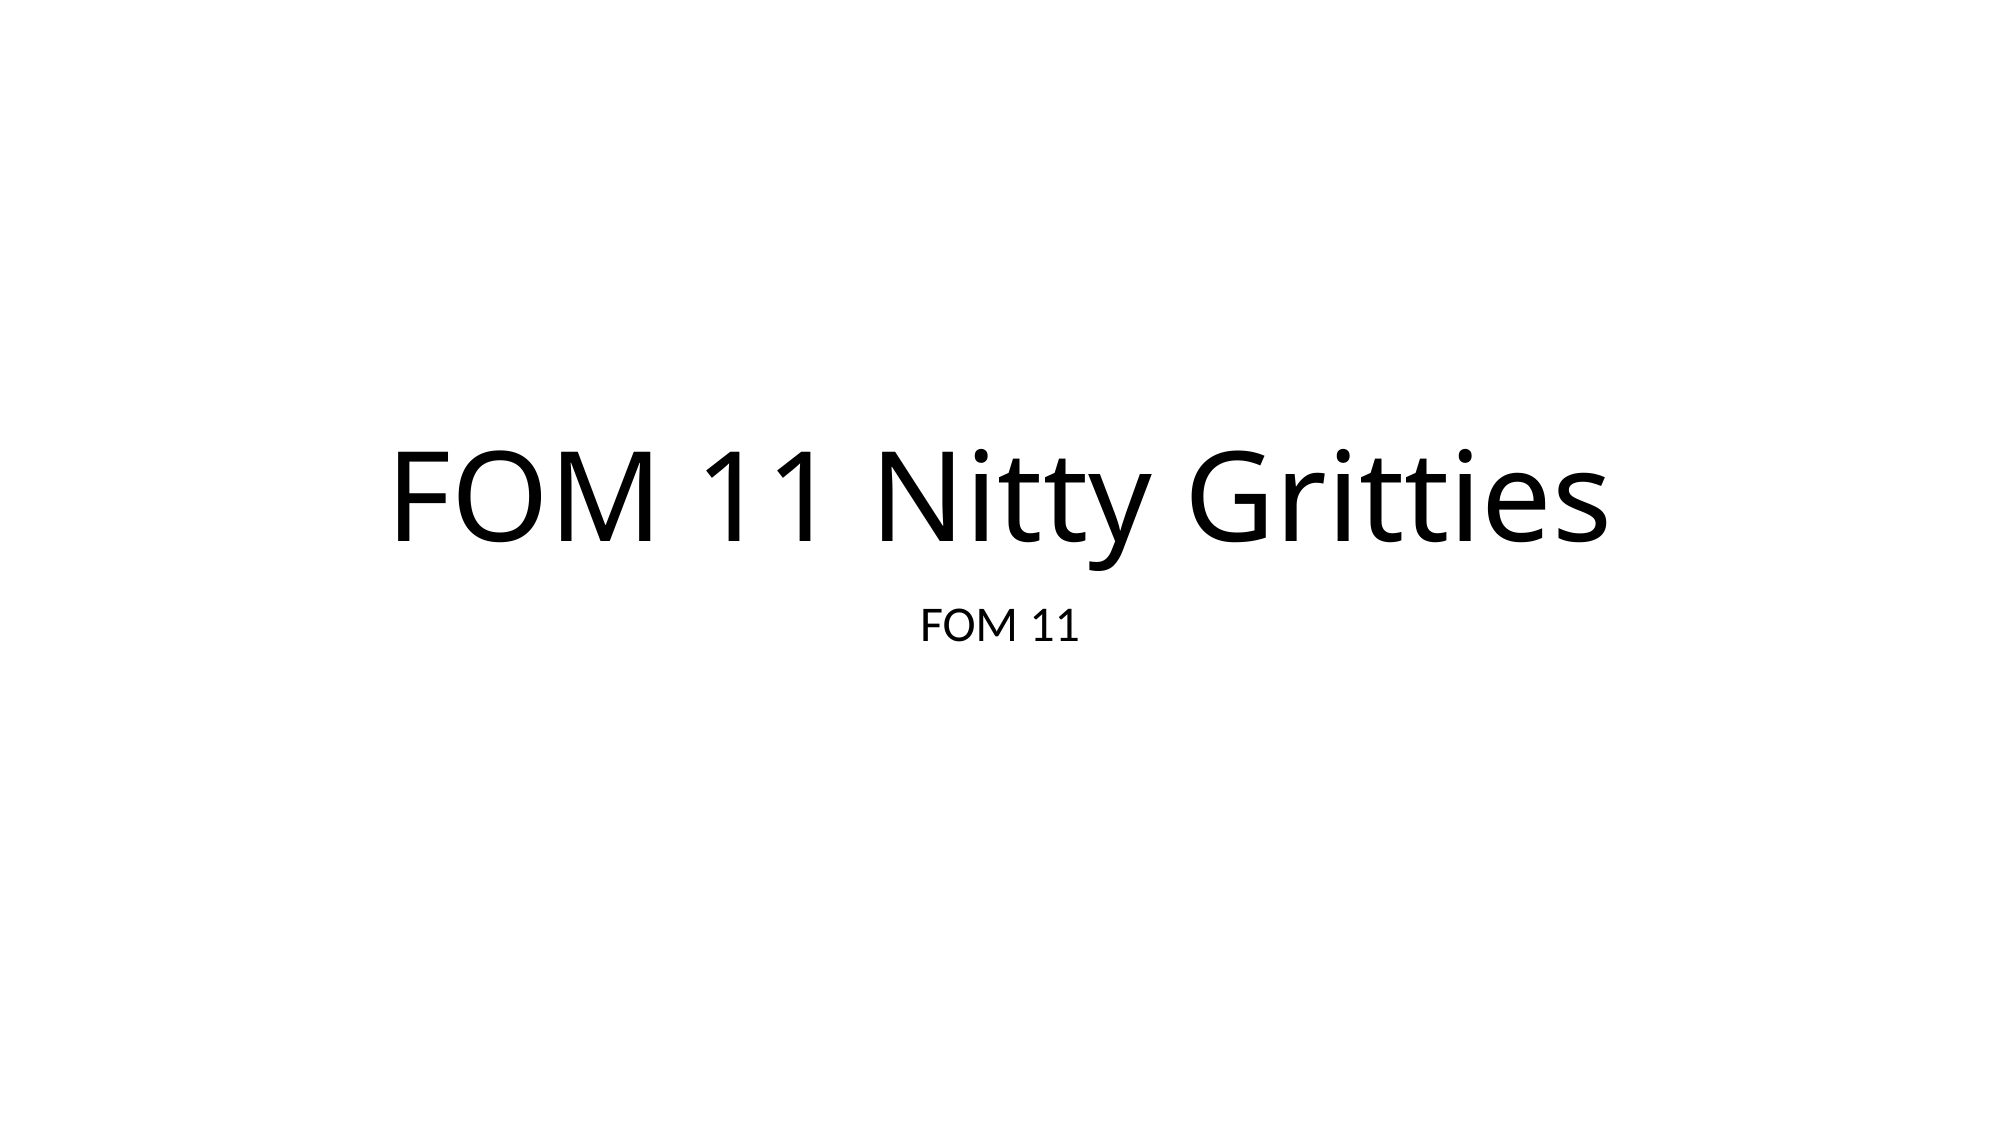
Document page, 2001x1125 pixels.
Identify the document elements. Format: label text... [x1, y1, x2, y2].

title FOM 11 Nitty Gritties [249, 184, 1750, 576]
subtitle FOM 11 [249, 590, 1750, 863]
